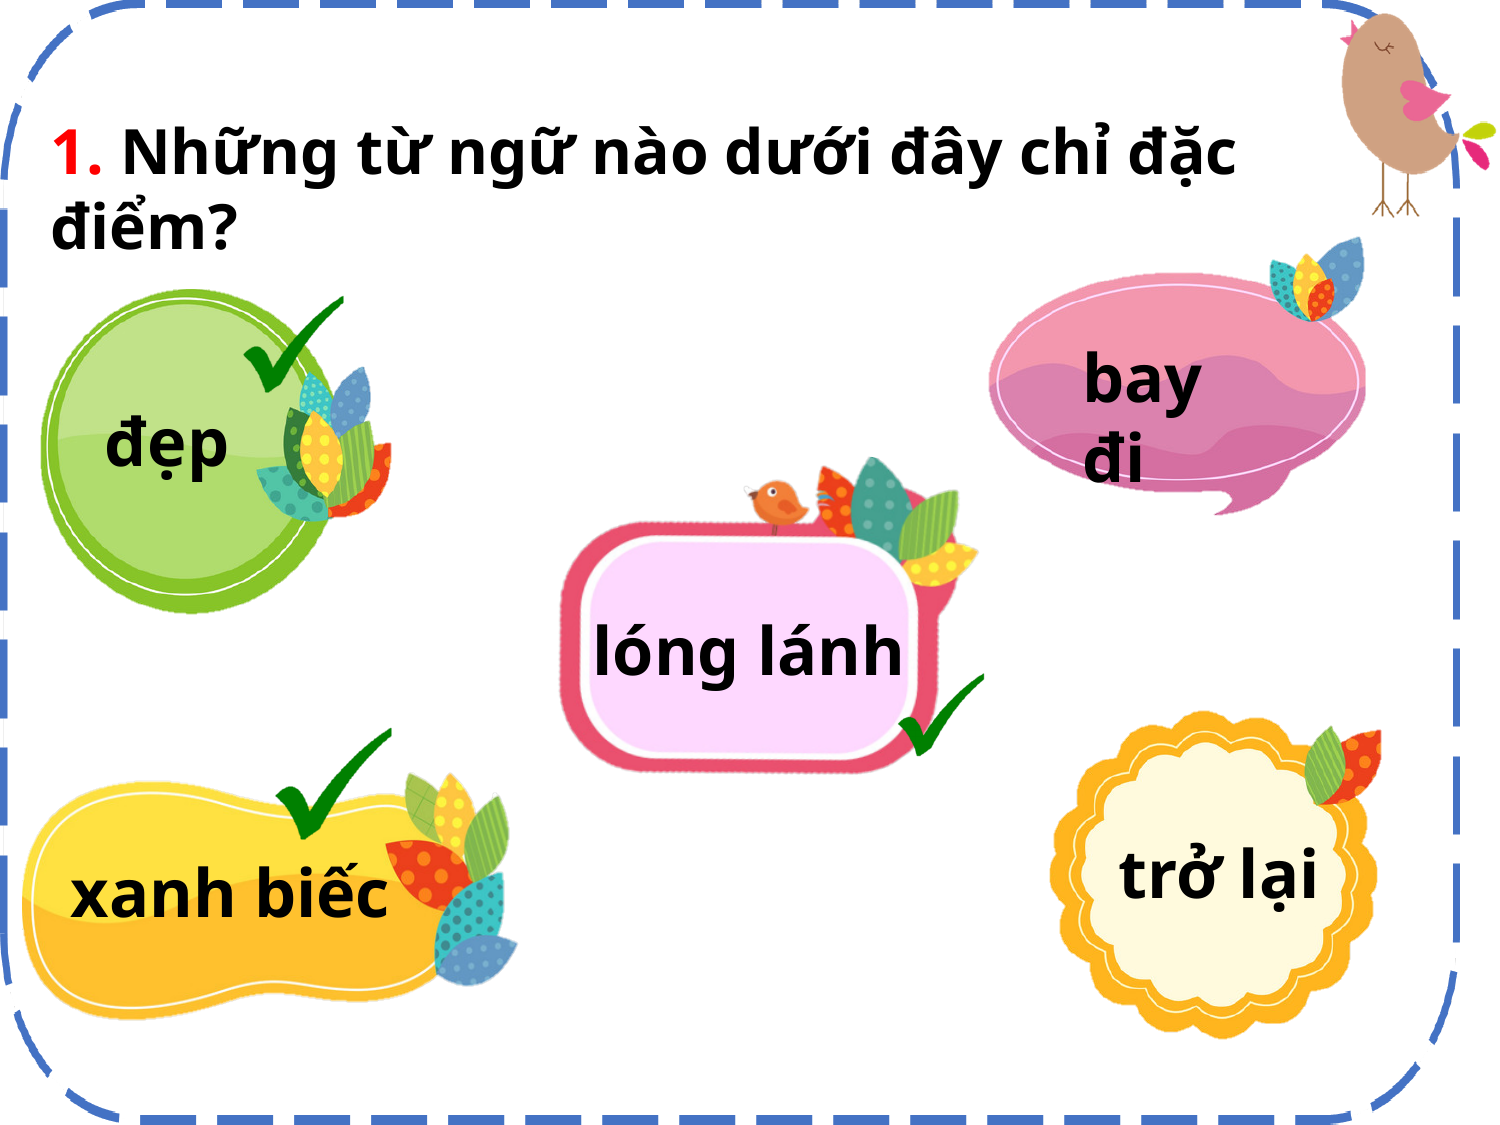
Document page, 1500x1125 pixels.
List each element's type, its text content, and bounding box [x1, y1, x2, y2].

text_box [0, 284, 429, 628]
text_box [953, 236, 1476, 532]
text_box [0, 766, 530, 1028]
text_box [524, 440, 995, 795]
text_box 1. Những từ ngữ nào dưới đây chỉ đặc điểm? [30, 101, 1434, 272]
picture [0, 0, 1500, 1125]
